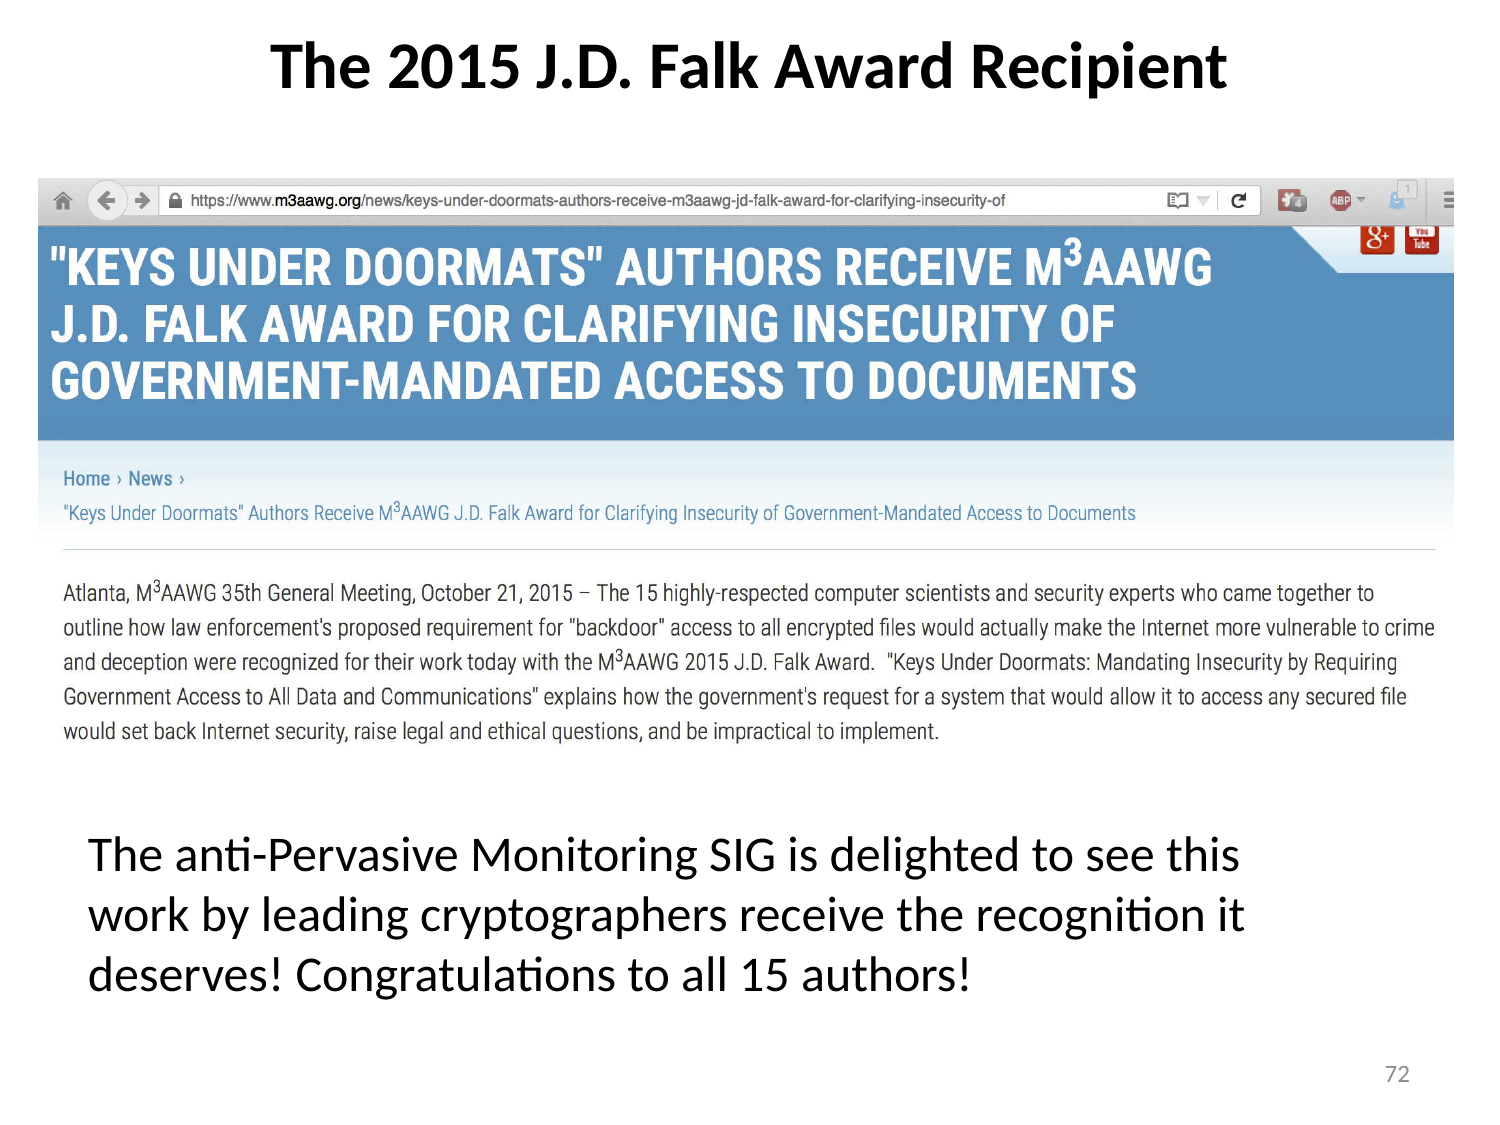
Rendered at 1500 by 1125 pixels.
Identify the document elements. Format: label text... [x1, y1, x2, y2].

text_box The anti-Pervasive Monitoring SIG is delighted to see this work by leading cryptographers receive the recognition it deserves! Congratulations to all 15 authors! [73, 813, 1267, 1009]
picture [38, 177, 1455, 757]
title The 2015 J.D. Falk Award Recipient [0, 0, 1500, 125]
slide_number 72 [1074, 1042, 1425, 1103]
